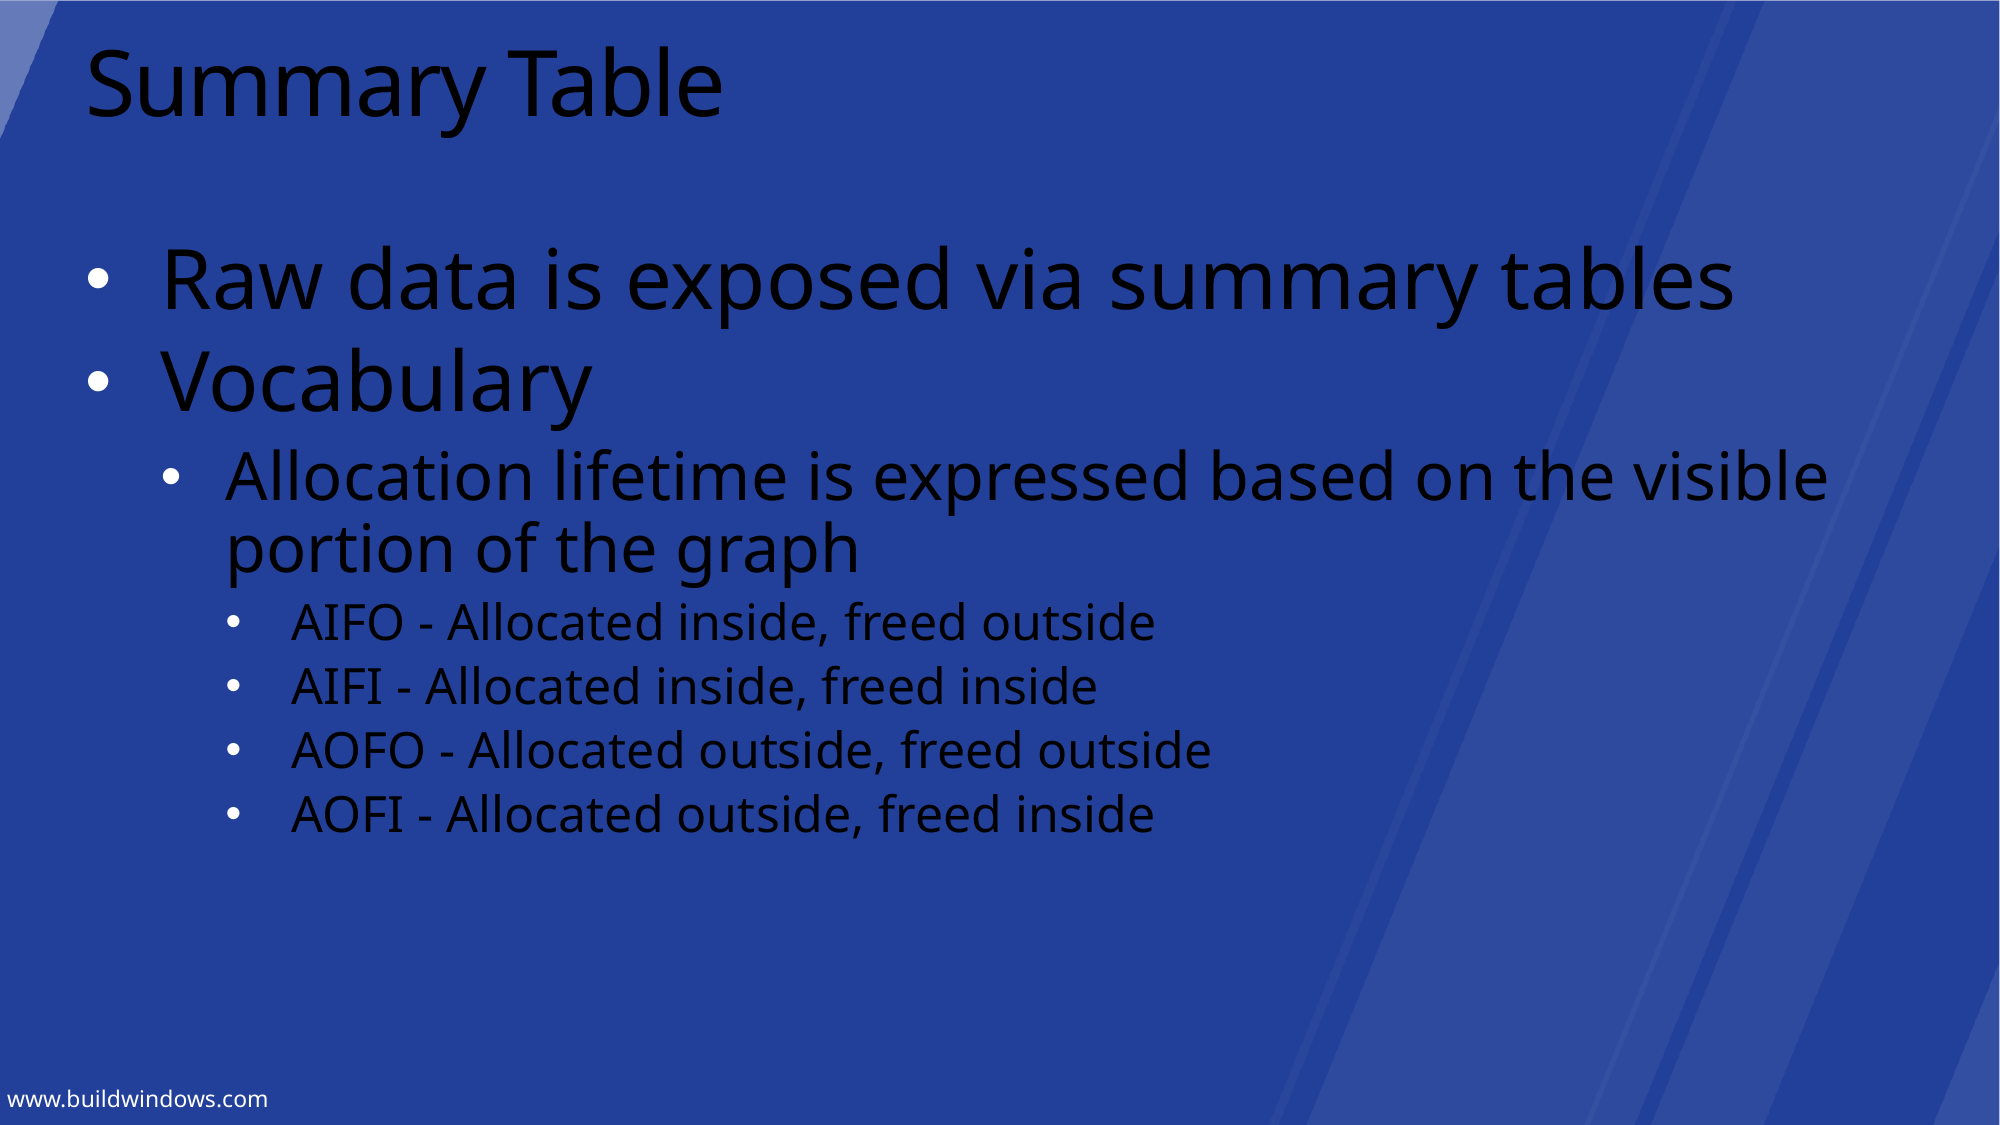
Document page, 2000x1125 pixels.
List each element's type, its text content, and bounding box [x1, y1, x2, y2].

title Summary Table [85, 37, 1914, 138]
picture [0, 0, 2000, 1125]
list Raw data is exposed via summary tables Vocabulary Allocation lifetime is expressed based on the visible portion of the graph AIFO - Allocated inside, freed outside AIFI - Allocated inside, freed inside AOFO - Allocated outside, freed outside AOFI - Allocated outside, freed inside [85, 237, 1914, 860]
